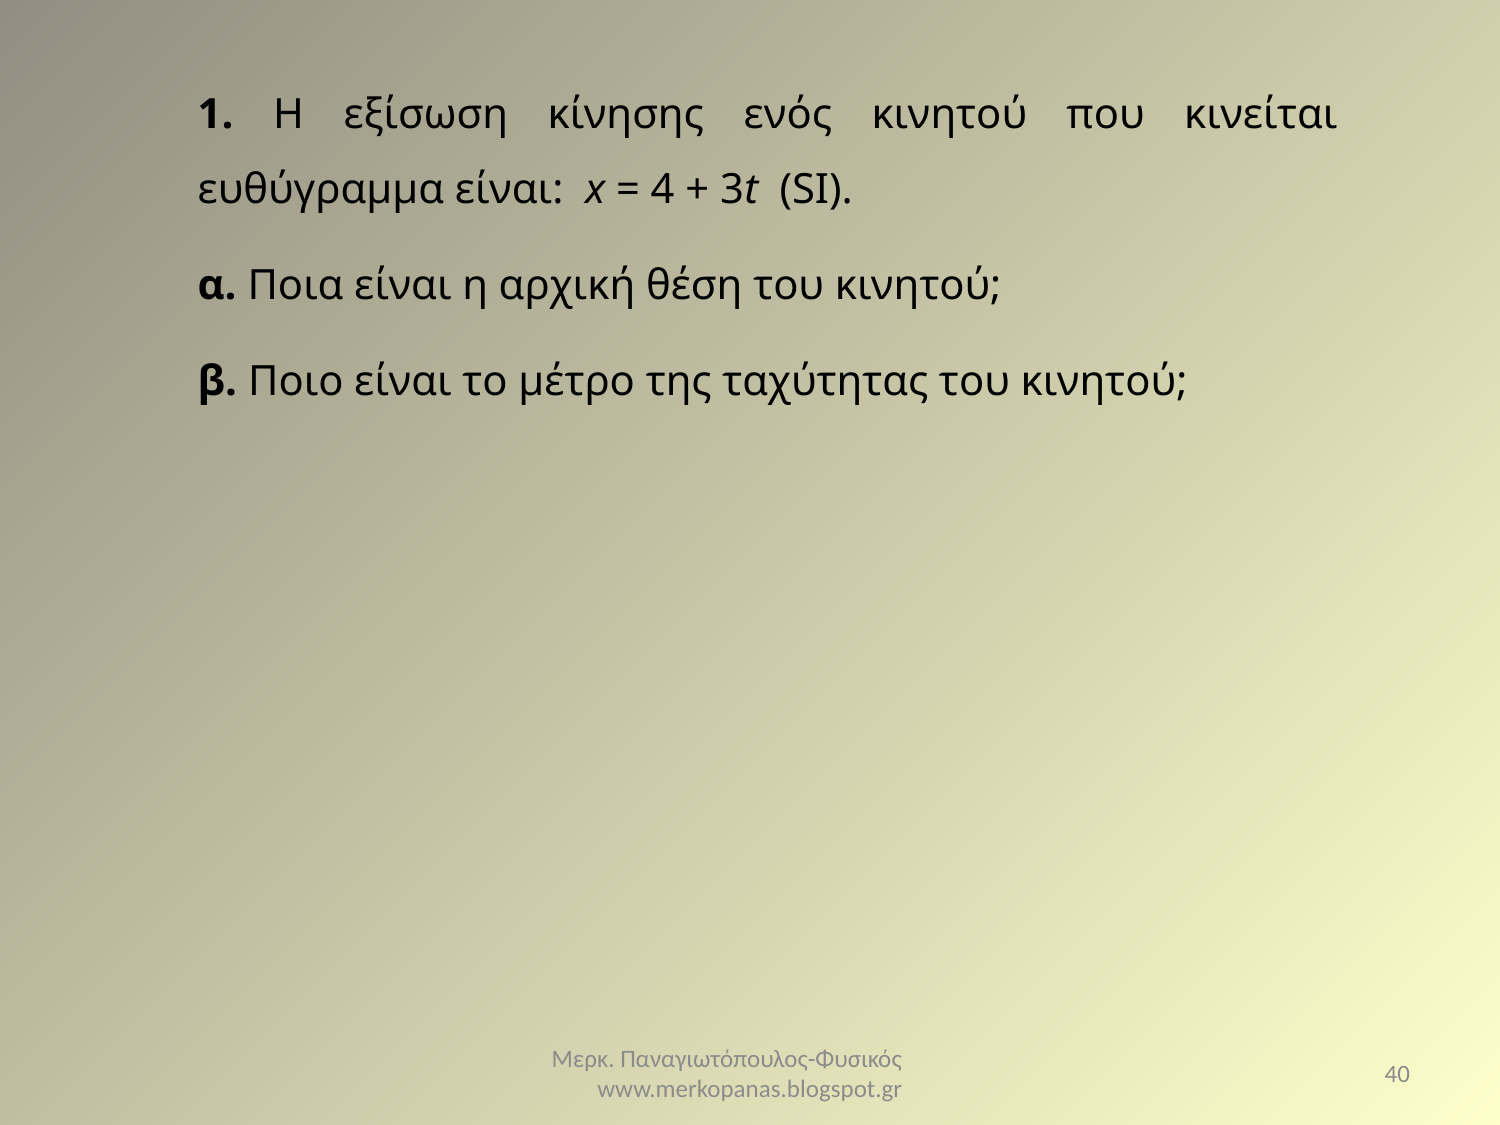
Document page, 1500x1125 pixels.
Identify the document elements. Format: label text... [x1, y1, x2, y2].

text_box 1. Η εξίσωση κίνησης ενός κινητού που κινείται ευθύγραμμα είναι: x = 4 + 3t (SI). α. Ποια είναι η αρχική θέση του κινητού; β. Ποιο είναι το μέτρο της ταχύτητας του κινητού; [182, 54, 1353, 411]
slide_number 40 [1074, 1042, 1425, 1103]
footer Μερκ. Παναγιωτόπουλος-Φυσικός www.merkopanas.blogspot.gr [512, 1042, 988, 1103]
